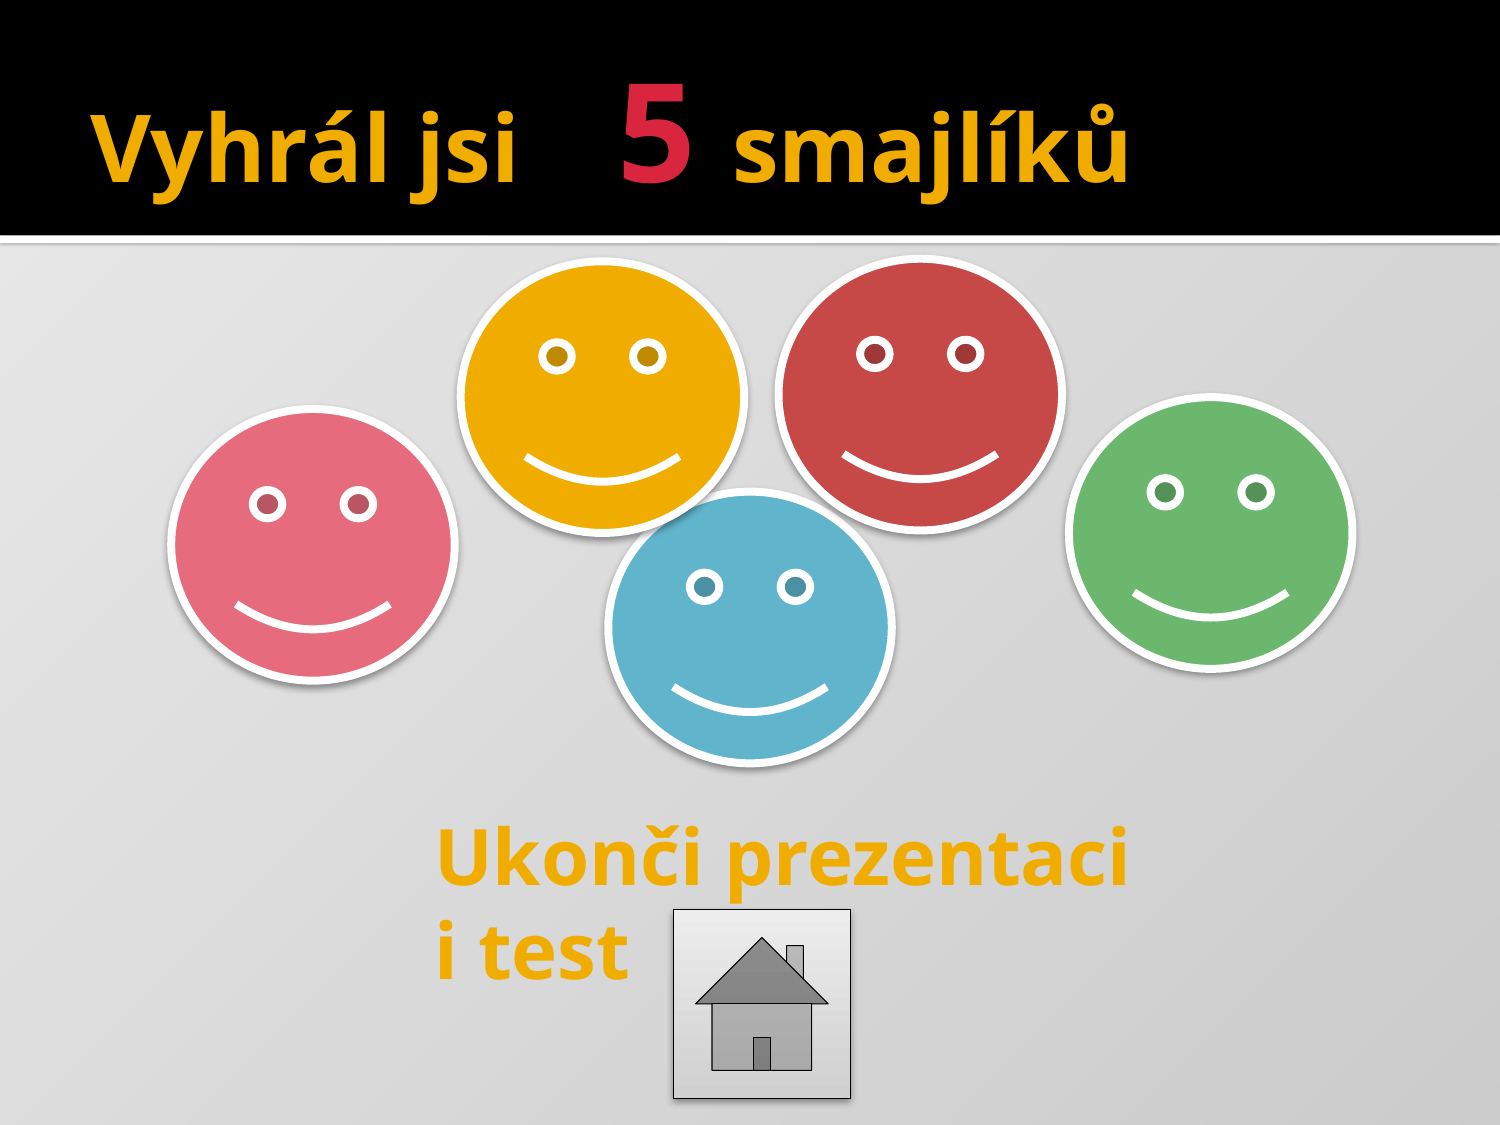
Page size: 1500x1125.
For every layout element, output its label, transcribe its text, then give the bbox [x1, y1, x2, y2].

text_box [673, 1004, 851, 1099]
text_box [774, 254, 1067, 535]
text_box [604, 487, 896, 768]
text_box Ukonči prezentaci i test [419, 798, 1140, 1004]
text_box [456, 257, 749, 537]
text_box [1064, 393, 1357, 673]
text_box [167, 404, 459, 685]
title Vyhrál jsi 5 smajlíků [75, 24, 1425, 231]
